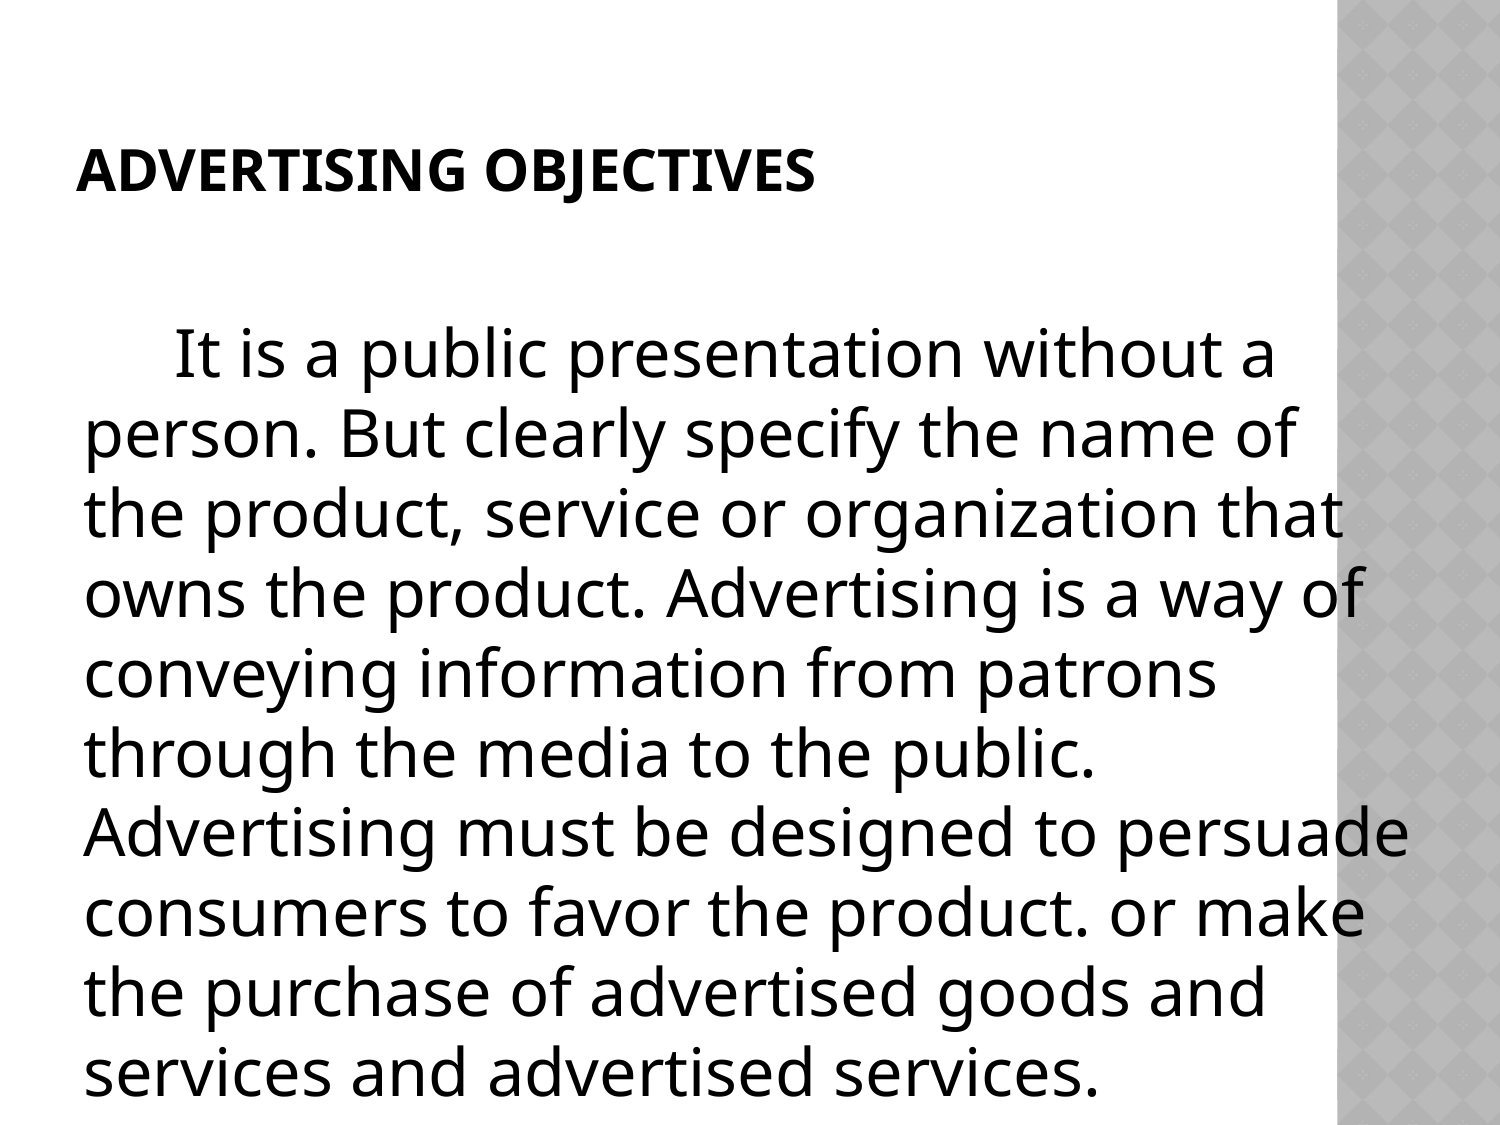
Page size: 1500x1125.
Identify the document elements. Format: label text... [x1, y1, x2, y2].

title Advertising Objectives [68, 87, 1331, 204]
text_box It is a public presentation without a person. But clearly specify the name of the product, service or organization that owns the product. Advertising is a way of conveying information from patrons through the media to the public. Advertising must be designed to persuade consumers to favor the product. or make the purchase of advertised goods and services and advertised services. [68, 303, 1432, 1118]
